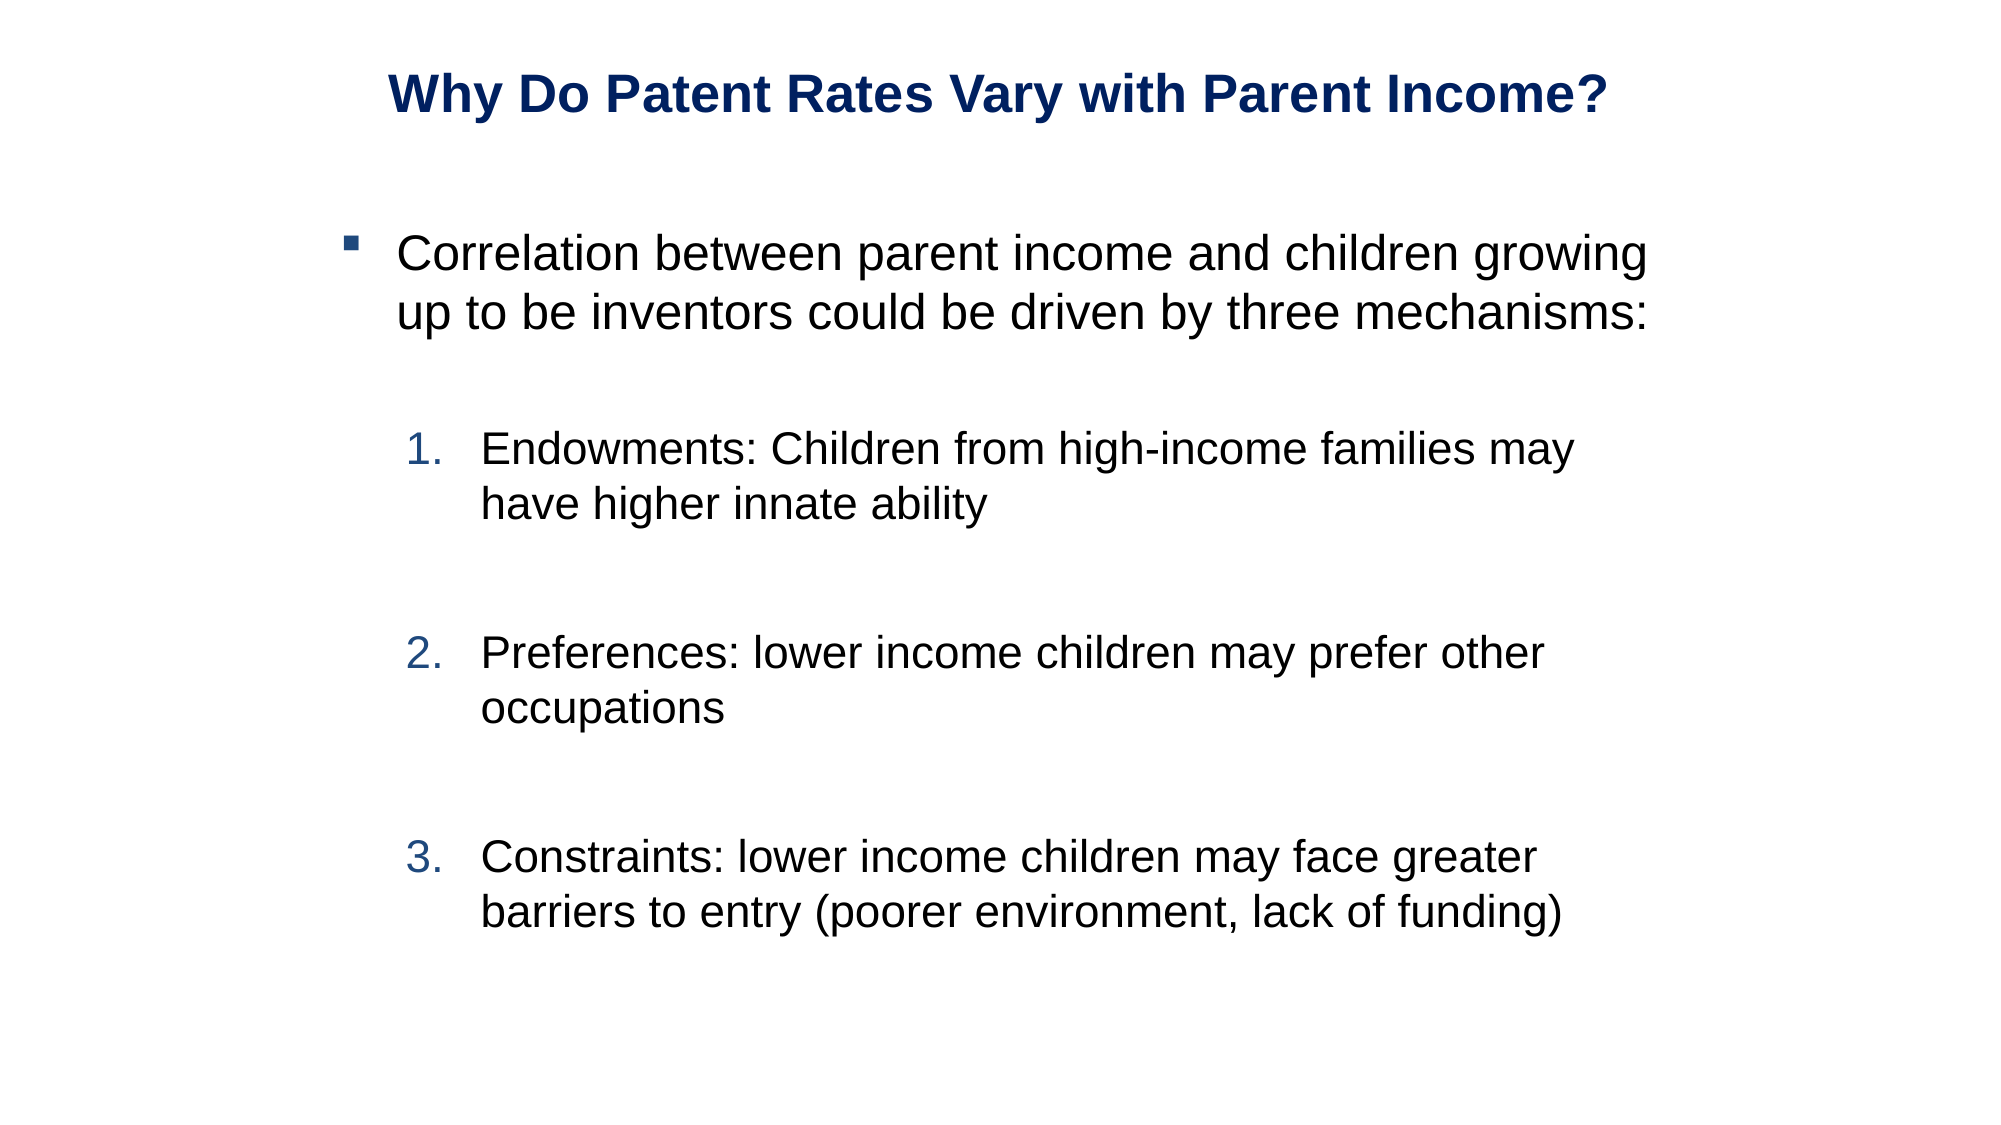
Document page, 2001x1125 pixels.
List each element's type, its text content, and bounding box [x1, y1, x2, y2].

list Correlation between parent income and children growing up to be inventors could be driven by three mechanisms: Endowments: Children from high-income families may have higher innate ability Preferences: lower income children may prefer other occupations Constraints: lower income children may face greater barriers to entry (poorer environment, lack of funding) [324, 212, 1675, 1063]
title Why Do Patent Rates Vary with Parent Income? [0, 37, 2000, 150]
